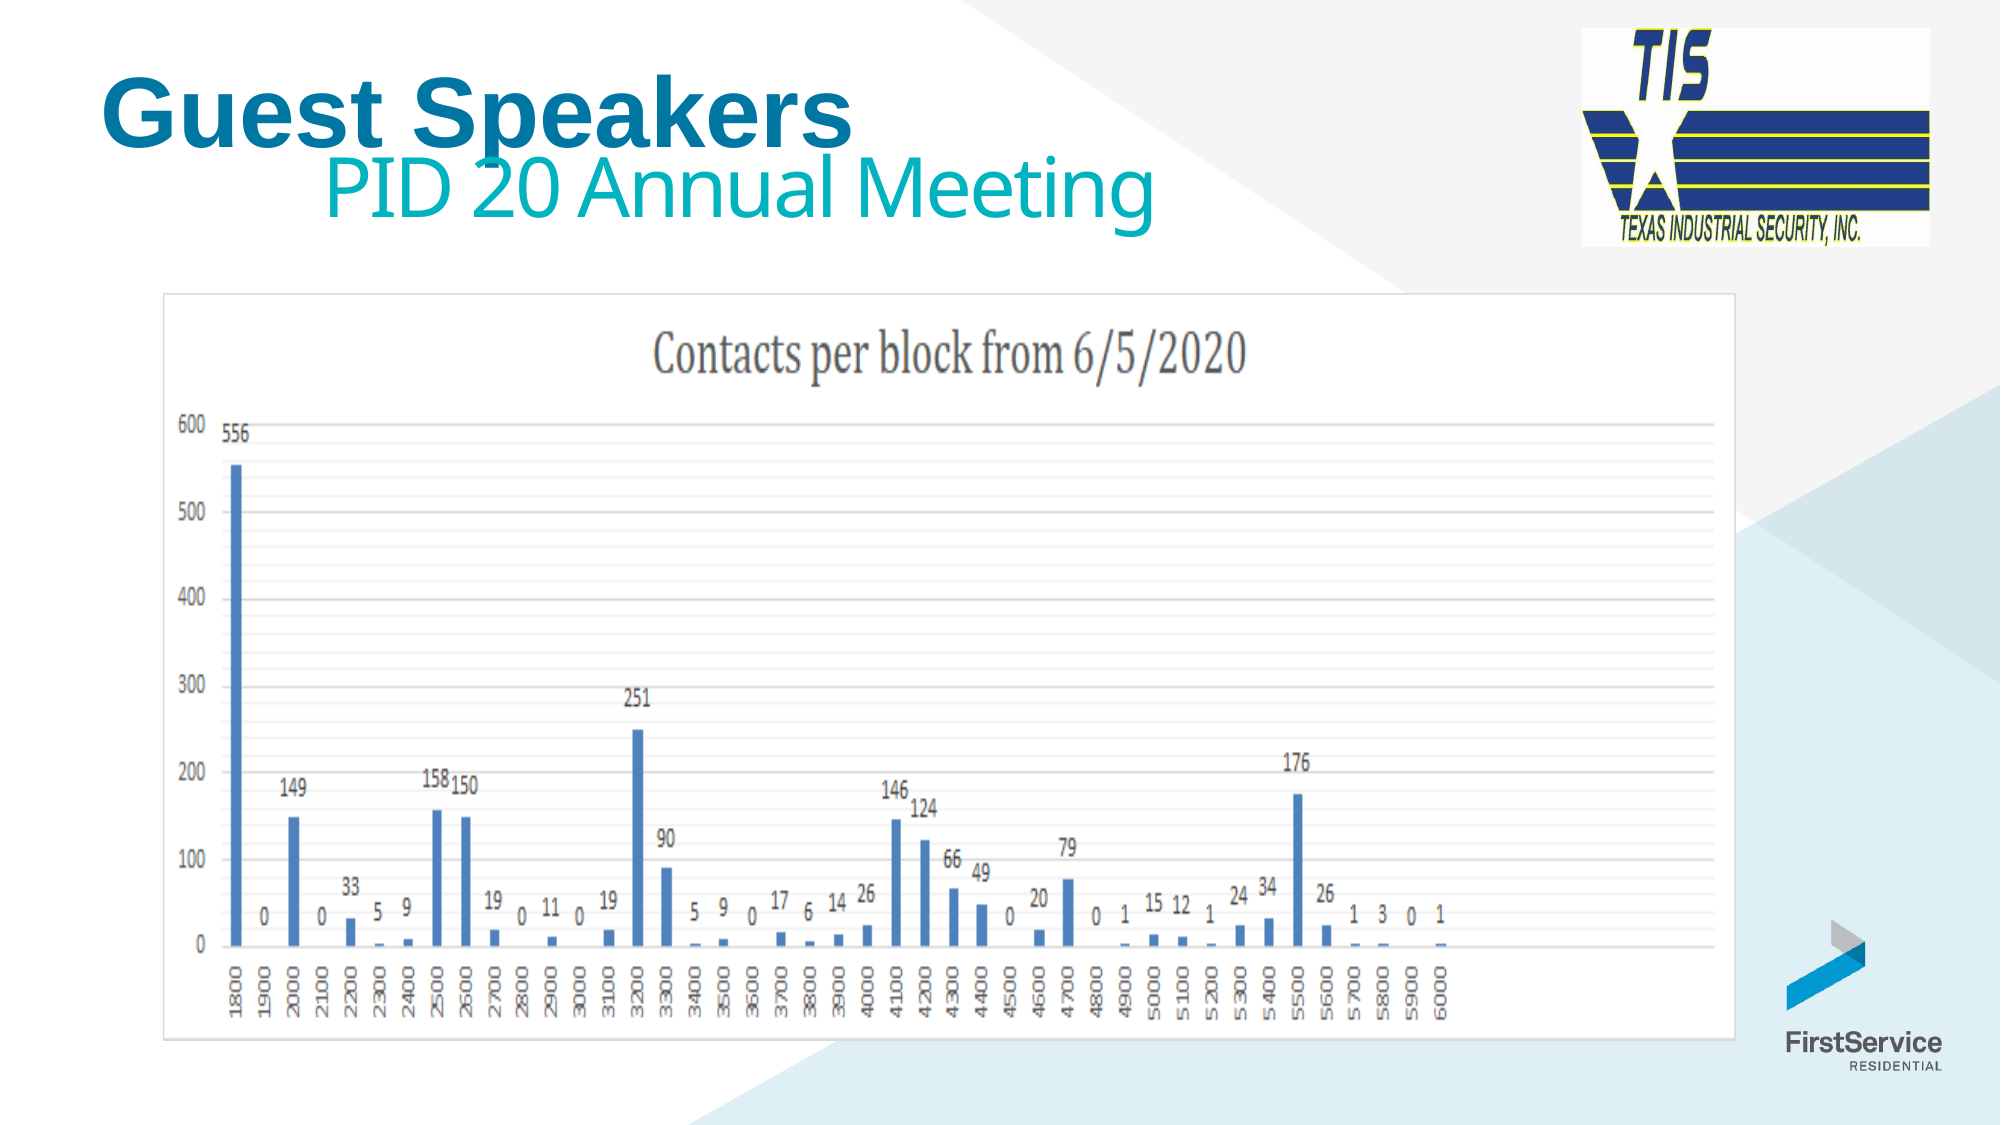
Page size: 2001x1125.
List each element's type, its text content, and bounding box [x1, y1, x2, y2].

picture [1786, 919, 1942, 1071]
picture [1582, 28, 1930, 247]
list PID 20 Annual Meeting [307, 138, 1392, 247]
list Guest Speakers [85, 53, 1582, 178]
picture [163, 293, 1736, 1041]
